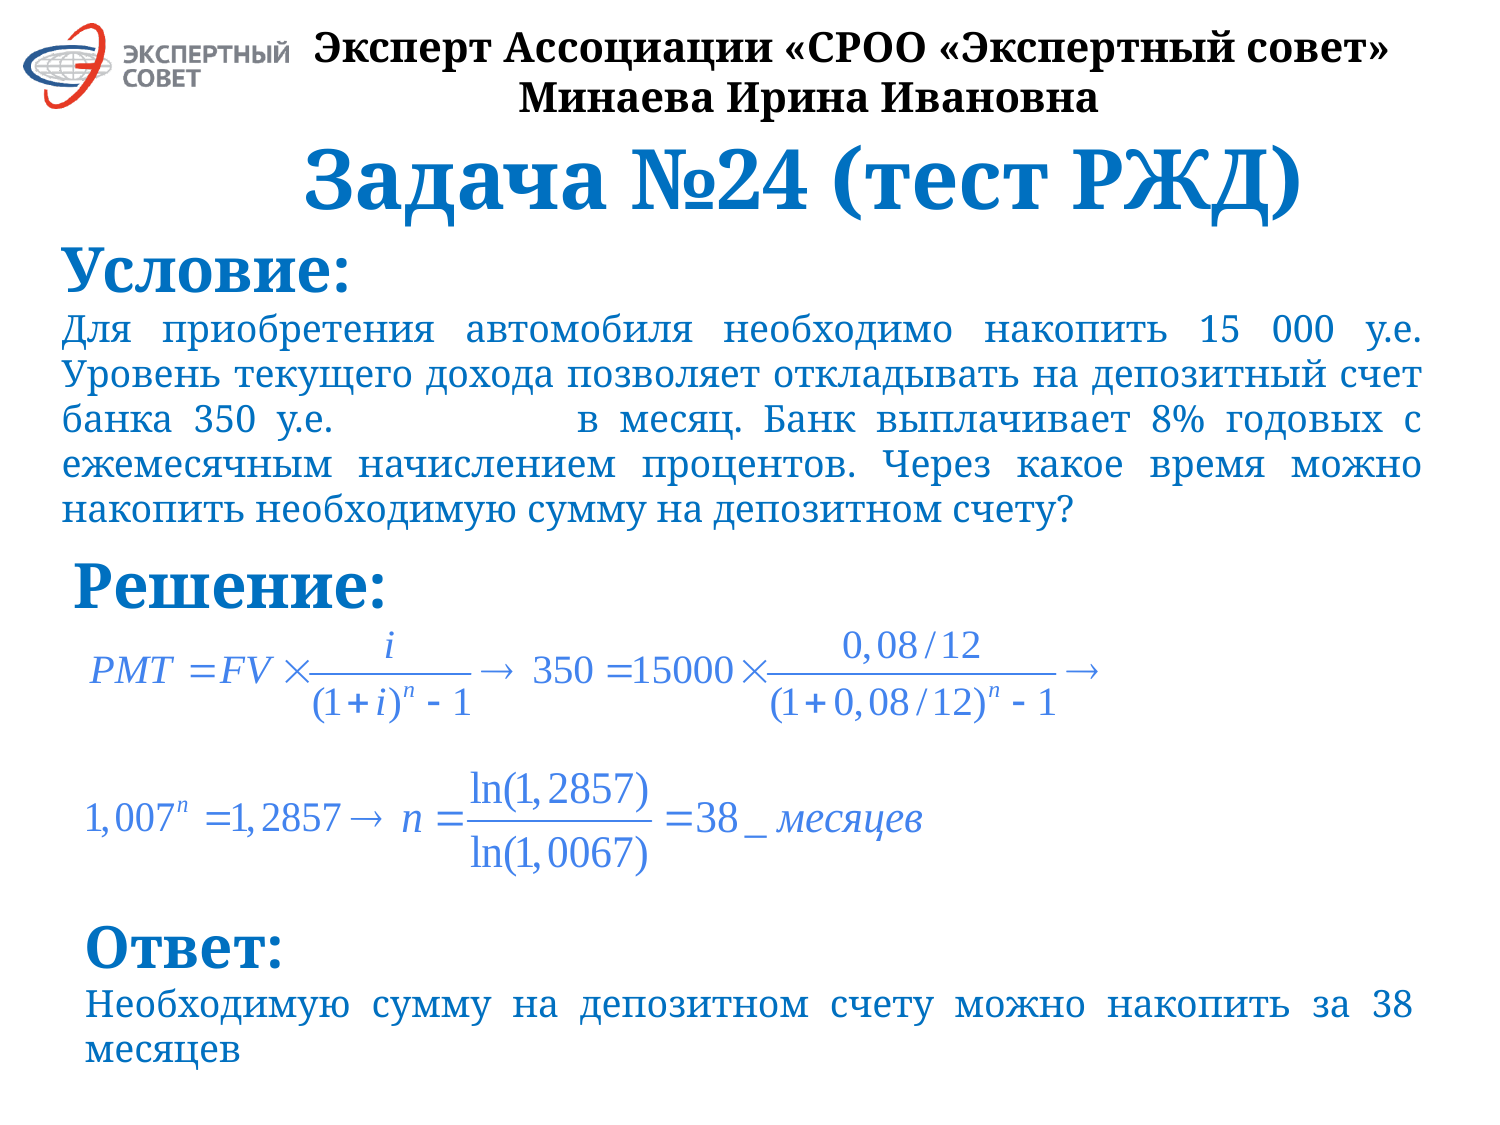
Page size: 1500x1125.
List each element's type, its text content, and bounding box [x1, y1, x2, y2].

text_box Задача №24 (тест РЖД) [222, 105, 1407, 247]
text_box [81, 784, 389, 905]
text_box Условие: Для приобретения автомобиля необходимо накопить 15 000 у.е. Уровень текущего дохода позволяет откладывать на депозитный счет банка 350 у.е. в месяц. Банк выплачивает 8% годовых с ежемесячным начислением процентов. Через какое время можно накопить необходимую сумму на депозитном счету? [46, 222, 1439, 1125]
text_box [394, 761, 930, 943]
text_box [81, 620, 525, 782]
picture [23, 23, 289, 109]
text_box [527, 620, 1114, 782]
text_box Решение: [58, 539, 1450, 1125]
text_box Эксперт Ассоциации «СРОО «Экспертный совет» Минаева Ирина Ивановна [0, 0, 1500, 141]
text_box Ответ: Необходимую сумму на депозитном счету можно накопить за 38 месяцев [70, 902, 1430, 1078]
